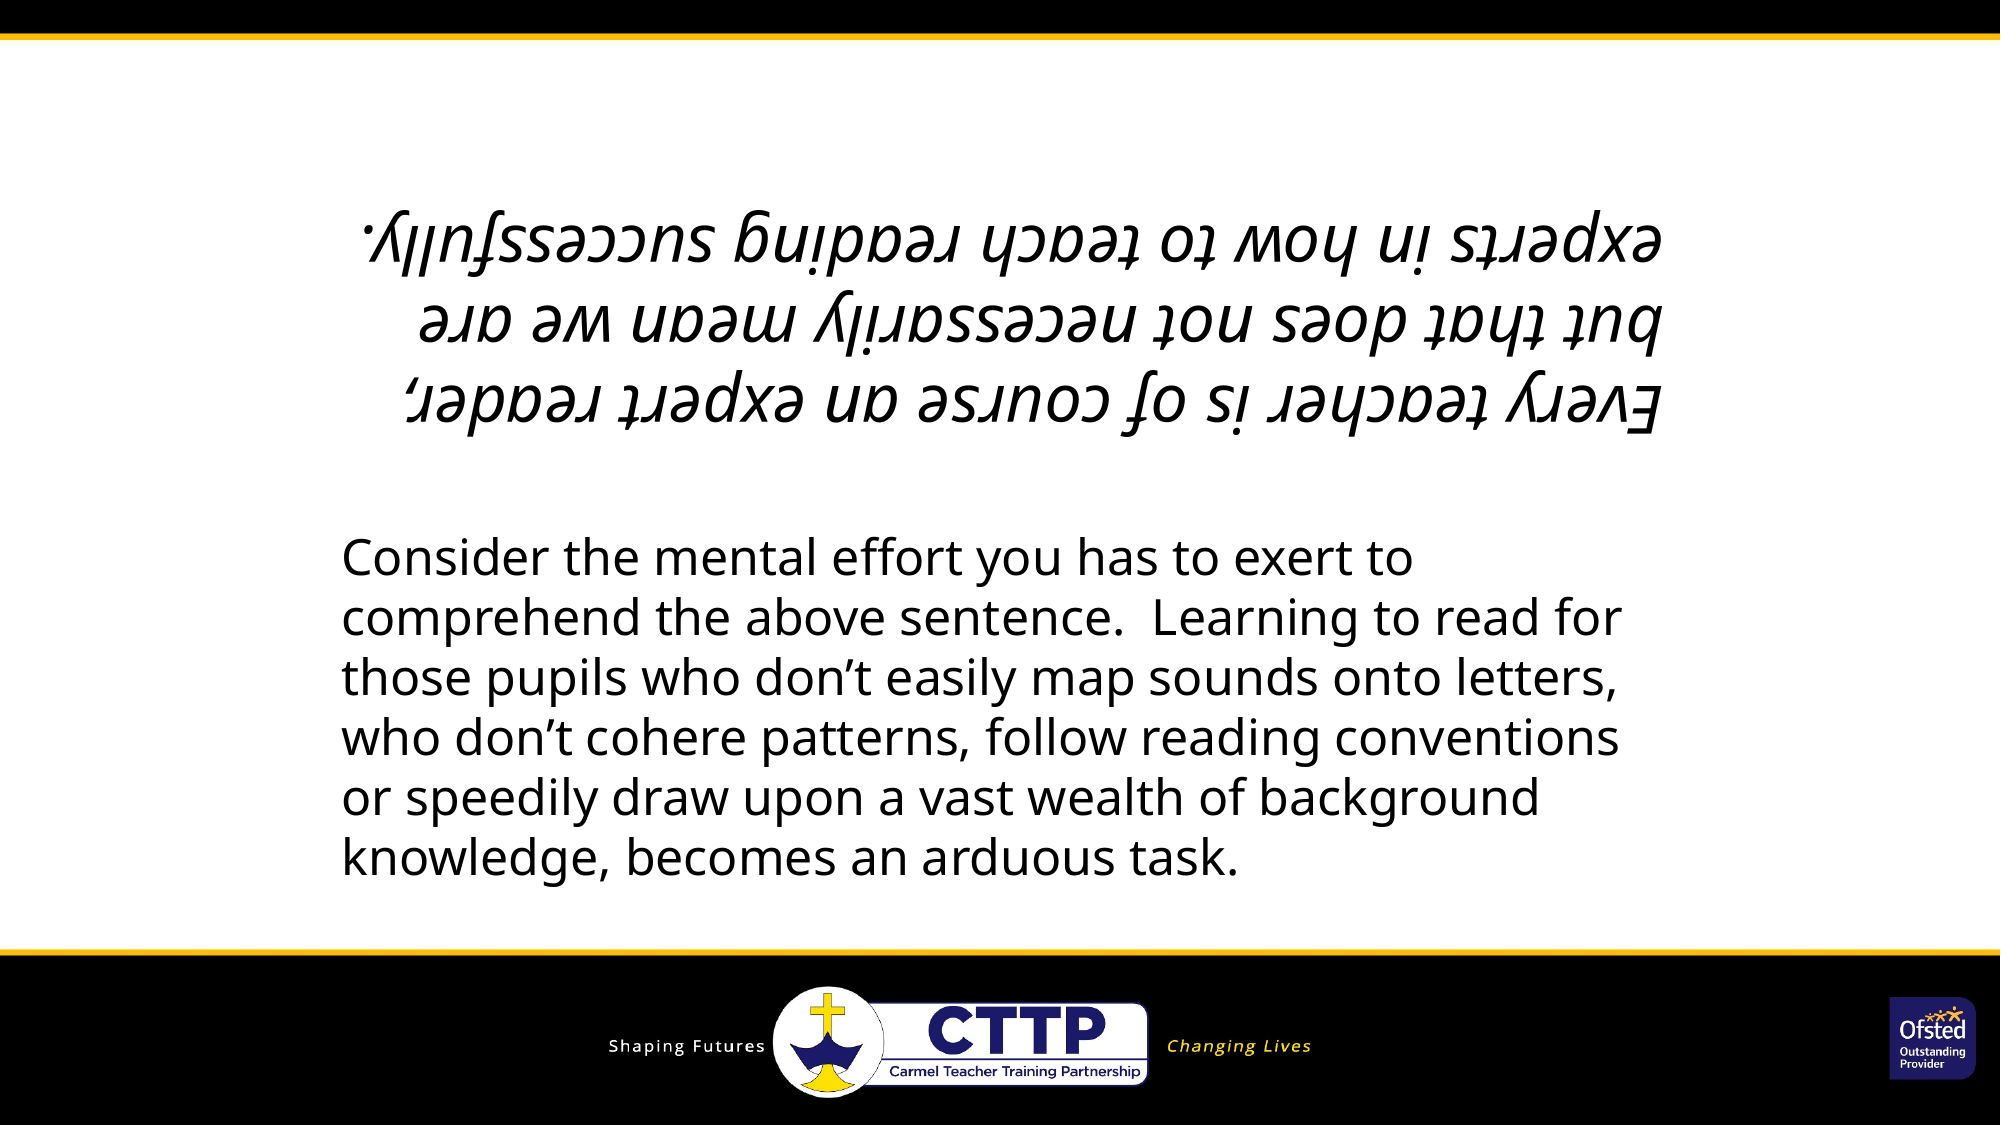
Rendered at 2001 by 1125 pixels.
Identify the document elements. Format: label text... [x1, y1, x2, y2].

text_box Every teacher is of course an expert reader, but that does not necessarily mean we are experts in how to teach reading successfully. [320, 205, 1680, 461]
text_box Consider the mental effort you has to exert to comprehend the above sentence. Learning to read for those pupils who don’t easily map sounds onto letters, who don’t cohere patterns, follow reading conventions or speedily draw upon a vast wealth of background knowledge, becomes an arduous task. [326, 517, 1674, 893]
picture [0, 0, 2000, 1125]
